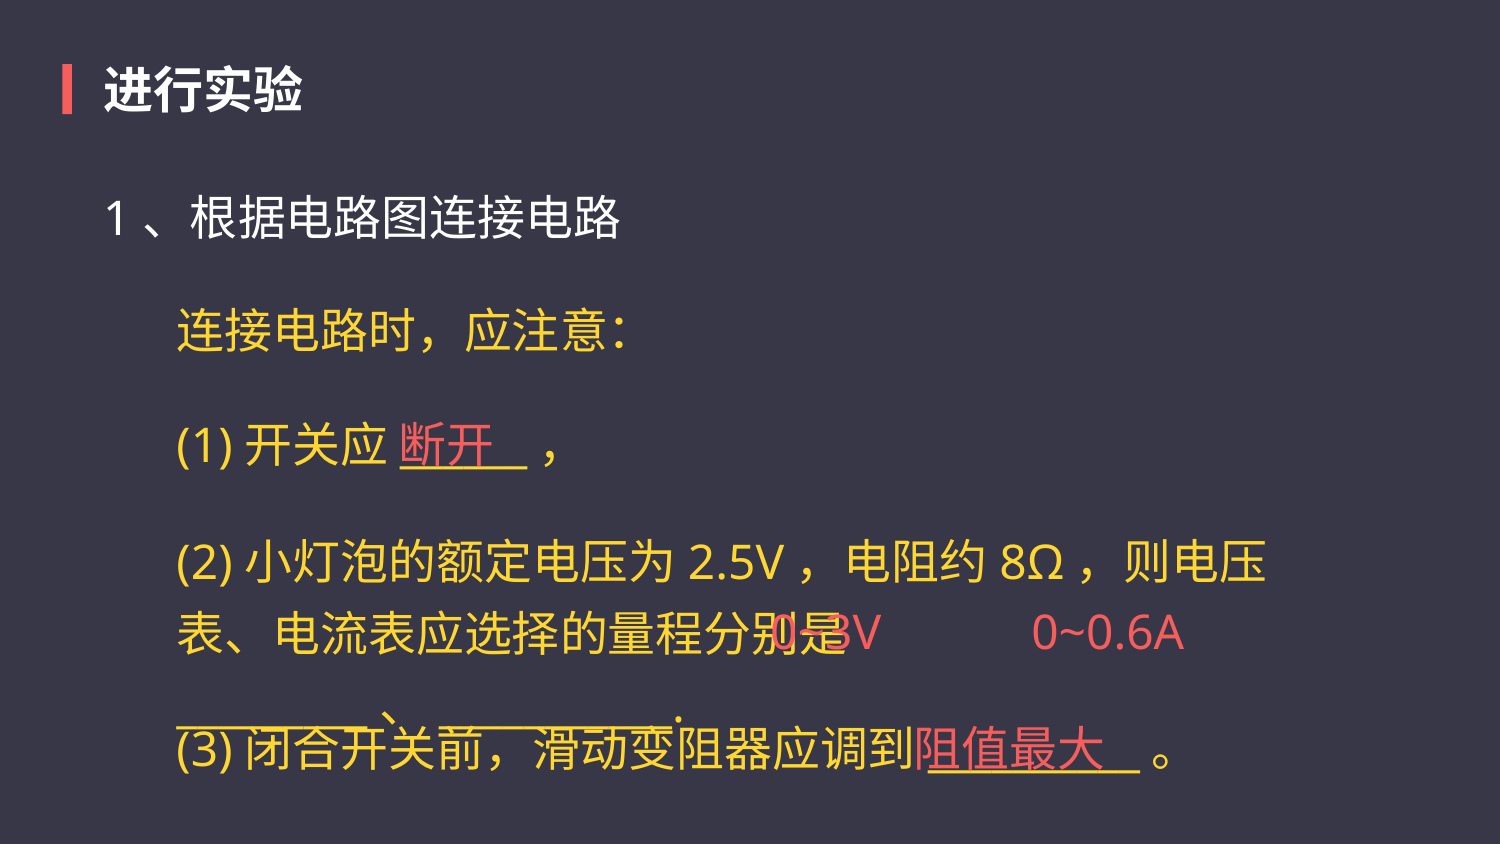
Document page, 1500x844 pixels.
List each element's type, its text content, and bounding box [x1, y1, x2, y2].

text_box 阻值最大 [914, 704, 1499, 777]
text_box (3)闭合开关前，滑动变阻器应调到__________。 [176, 733, 914, 777]
text_box 1、根据电路图连接电路 [103, 173, 1499, 246]
text_box (1)开关应______， [176, 399, 398, 472]
text_box 进行实验 [103, 43, 1499, 119]
text_box 连接电路时，应注意： [176, 286, 1296, 359]
text_box (2)小灯泡的额定电压为2.5V，电阻约8Ω，则电压表、电流表应选择的量程分别是_________、___________. [176, 517, 1303, 733]
text_box [62, 64, 72, 115]
text_box 0~0.6A [1031, 587, 1499, 660]
text_box 断开 [398, 399, 1499, 472]
text_box 0~3V [770, 587, 1031, 660]
